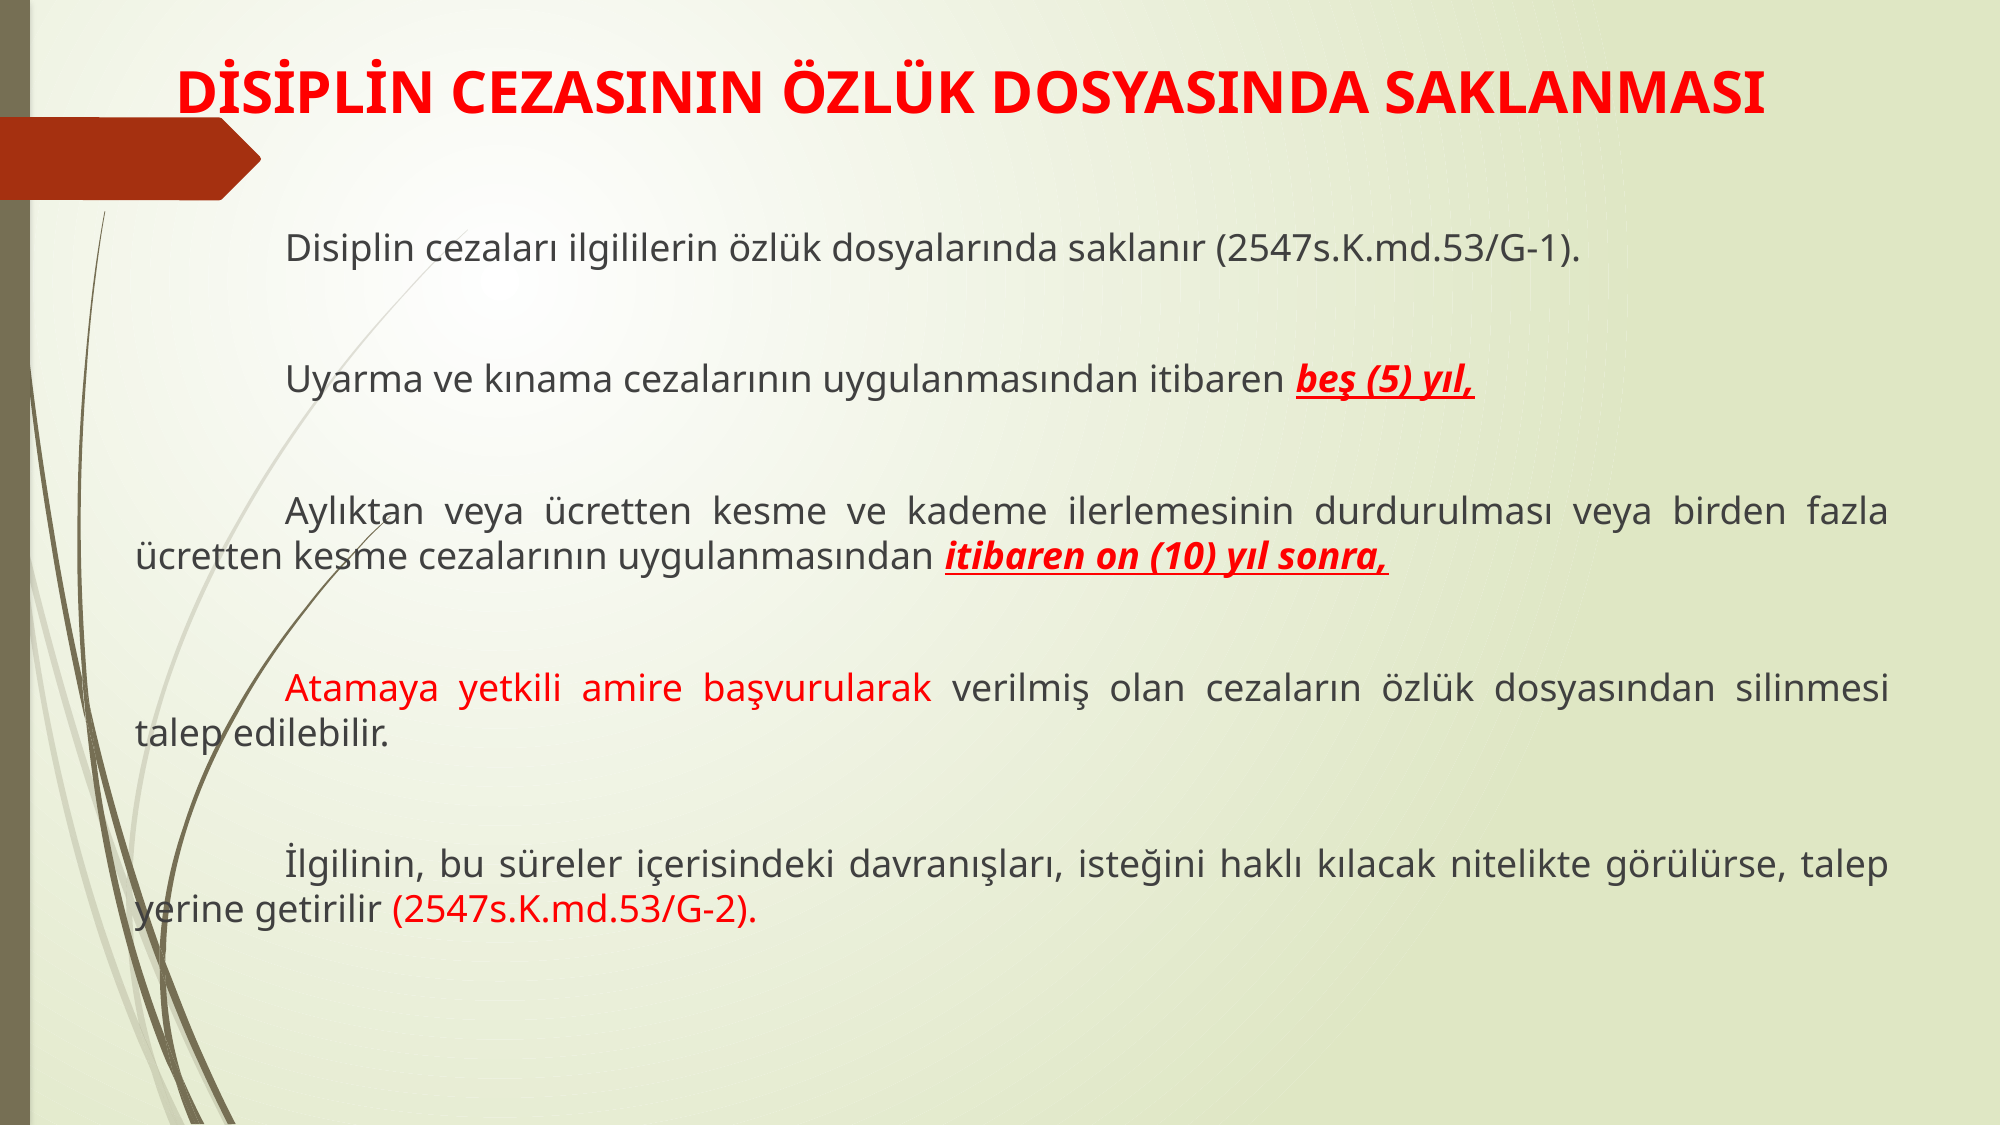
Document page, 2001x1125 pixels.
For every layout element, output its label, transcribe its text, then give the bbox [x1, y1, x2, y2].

list Disiplin cezaları ilgililerin özlük dosyalarında saklanır (2547s.K.md.53/G-1). Uyarma ve kınama cezalarının uygulanmasından itibaren beş (5) yıl, Aylıktan veya ücretten kesme ve kademe ilerlemesinin durdurulması veya birden fazla ücretten kesme cezalarının uygulanmasından itibaren on (10) yıl sonra, Atamaya yetkili amire başvurularak verilmiş olan cezaların özlük dosyasından silinmesi talep edilebilir. İlgilinin, bu süreler içerisindeki davranışları, isteğini haklı kılacak nitelikte görülürse, talep yerine getirilir (2547s.K.md.53/G-2). [119, 216, 1906, 1092]
title DİSİPLİN CEZASININ ÖZLÜK DOSYASINDA SAKLANMASI [137, 48, 1805, 186]
